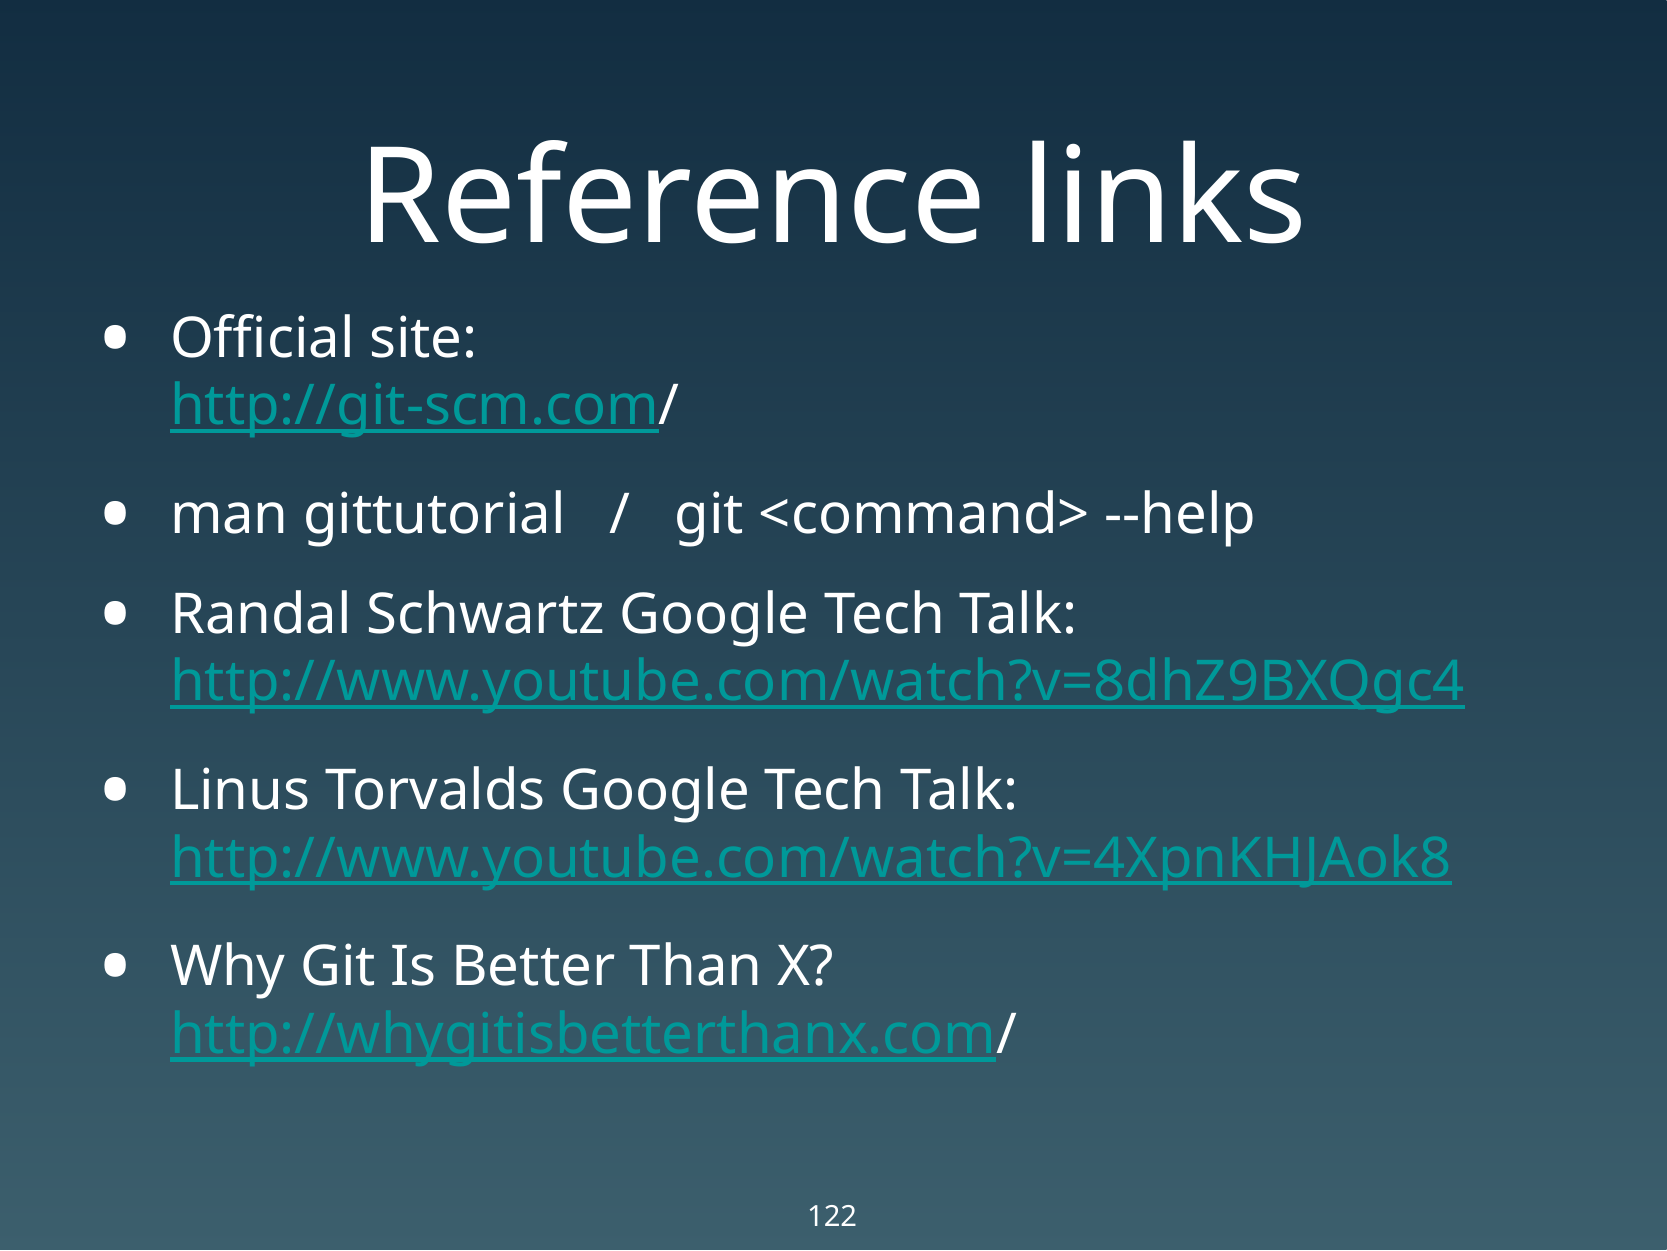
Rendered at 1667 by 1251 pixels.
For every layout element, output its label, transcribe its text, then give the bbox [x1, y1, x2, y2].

list Official site: http://git-scm.com/ man gittutorial / git <command> --help Randal Schwartz Google Tech Talk: http://www.youtube.com/watch?v=8dhZ9BXQgc4 Linus Torvalds Google Tech Talk: http://www.youtube.com/watch?v=4XpnKHJAok8 Why Git Is Better Than X? http://whygitisbetterthanx.com/ [47, 320, 1578, 1055]
text_box 122 [810, 1189, 855, 1236]
title Reference links [161, 32, 1505, 320]
